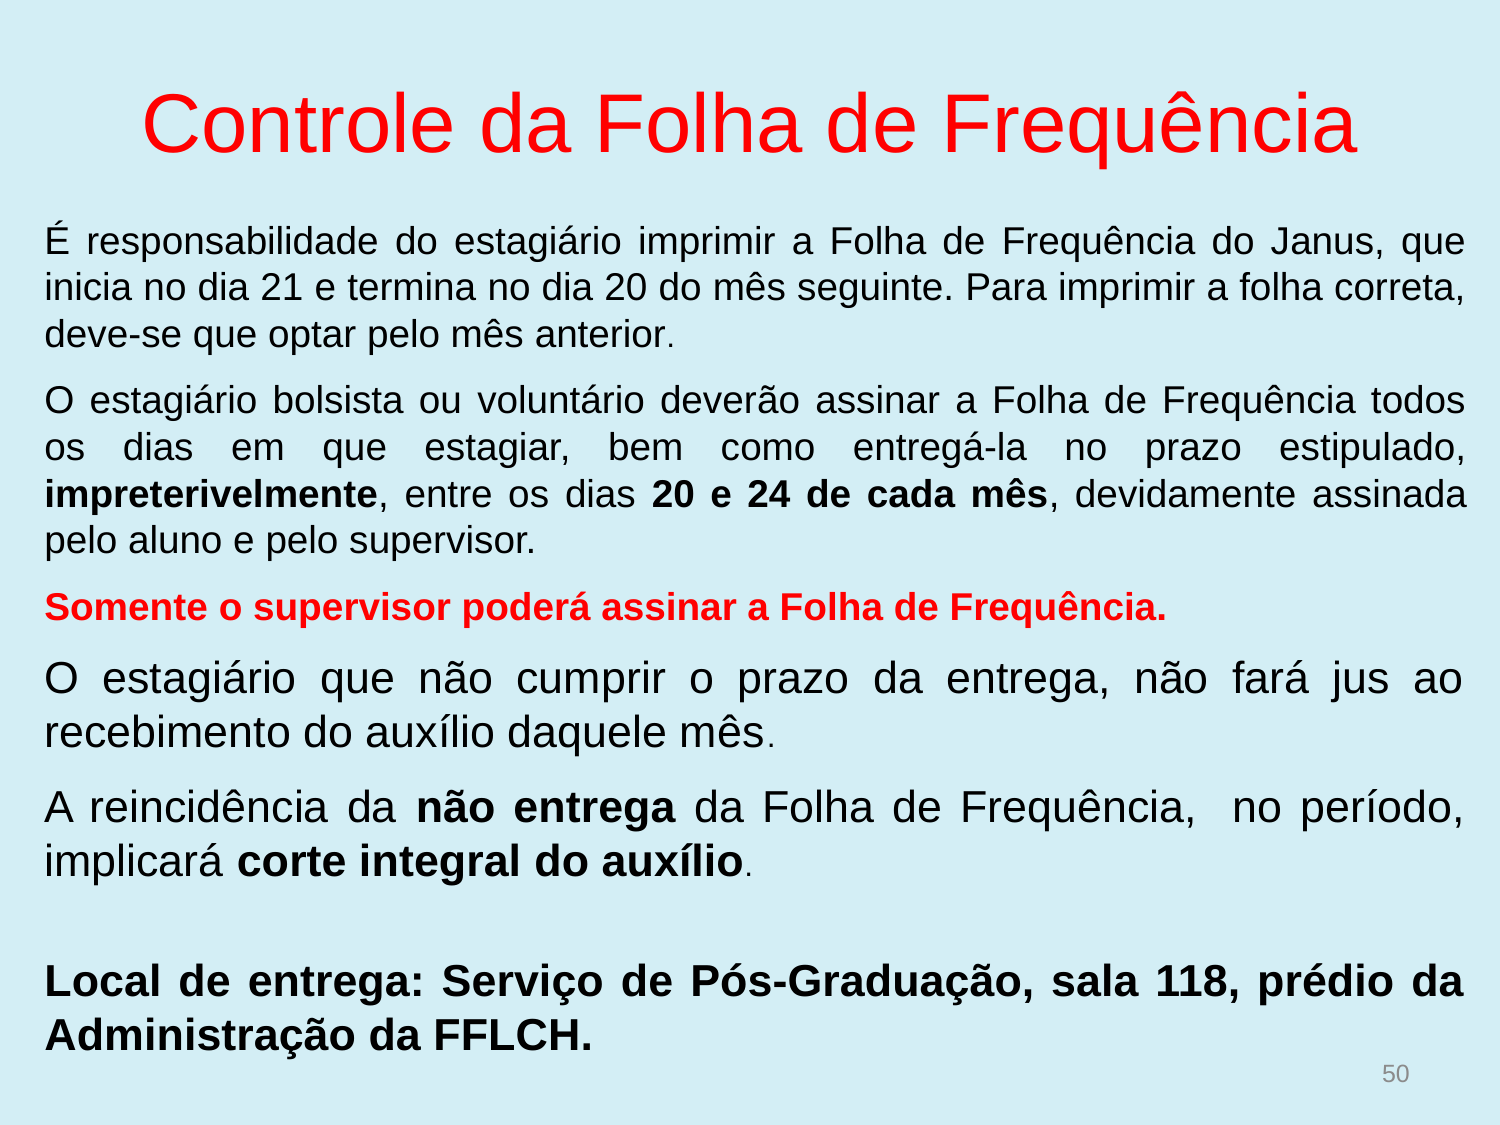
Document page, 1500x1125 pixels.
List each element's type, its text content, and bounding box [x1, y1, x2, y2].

slide_number 50 [1074, 1042, 1425, 1103]
title Controle da Folha de Frequência [75, 42, 1425, 197]
list É responsabilidade do estagiário imprimir a Folha de Frequência do Janus, que inicia no dia 21 e termina no dia 20 do mês seguinte. Para imprimir a folha correta, deve-se que optar pelo mês anterior. O estagiário bolsista ou voluntário deverão assinar a Folha de Frequência todos os dias em que estagiar, bem como entregá-la no prazo estipulado, impreterivelmente, entre os dias 20 e 24 de cada mês, devidamente assinada pelo aluno e pelo supervisor. Somente o supervisor poderá assinar a Folha de Frequência. O estagiário que não cumprir o prazo da entrega, não fará jus ao recebimento do auxílio daquele mês. A reincidência da não entrega da Folha de Frequência, no período, implicará corte integral do auxílio. Local de entrega: Serviço de Pós-Graduação, sala 118, prédio da Administração da FFLCH. [29, 208, 1483, 1083]
